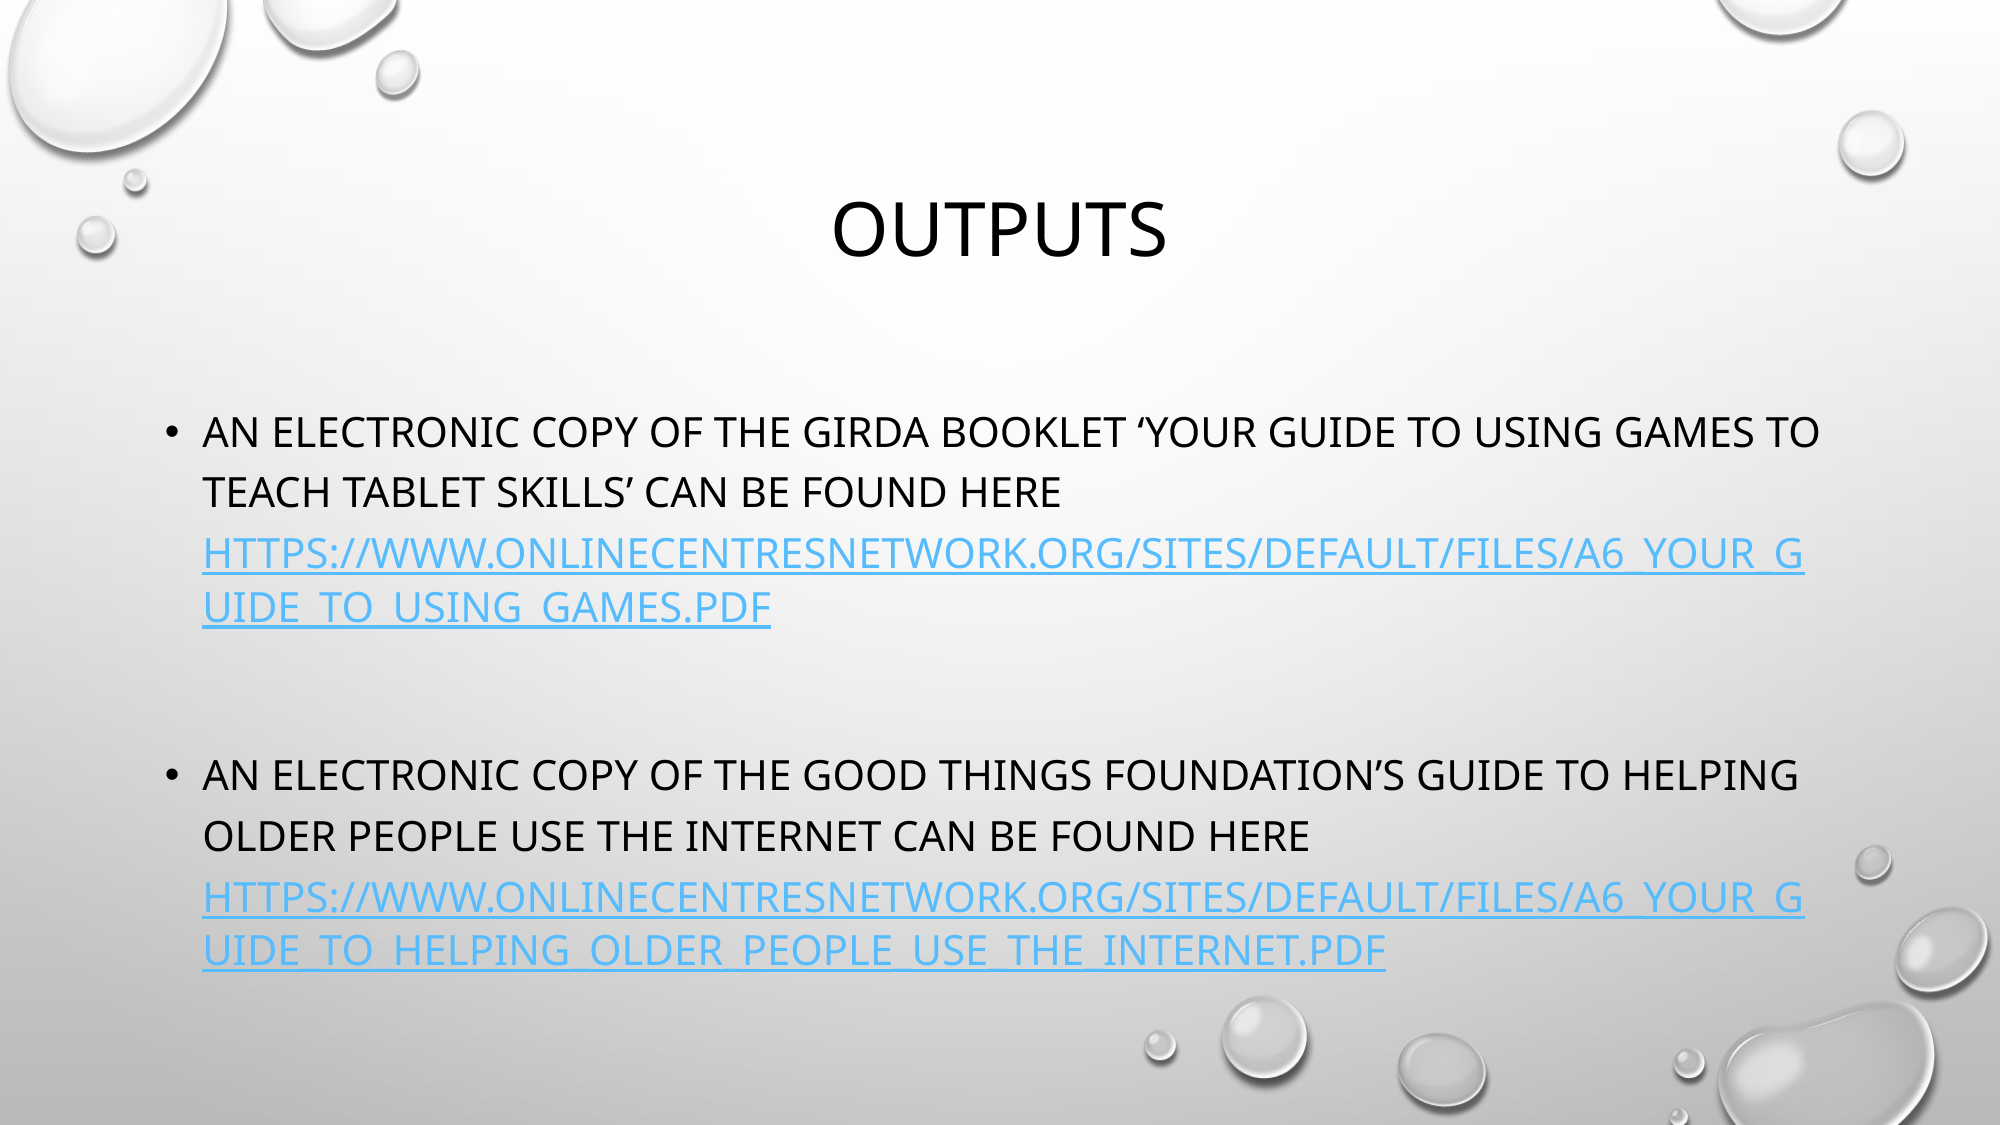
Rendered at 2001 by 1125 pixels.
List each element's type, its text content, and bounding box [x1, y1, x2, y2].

title Outputs [149, 101, 1851, 364]
list An electronic copy of the GIRDA booklet ‘Your guide to using games to teach tablet skills’ can be found here https://www.onlinecentresnetwork.org/sites/default/files/a6_your_guide_to_using_games.pdf An electronic copy of the Good Things Foundation’s guide to helping older people use the internet can be found here https://www.onlinecentresnetwork.org/sites/default/files/a6_your_guide_to_helping_older_people_use_the_internet.pdf [149, 388, 1850, 950]
picture [0, 0, 2000, 1125]
